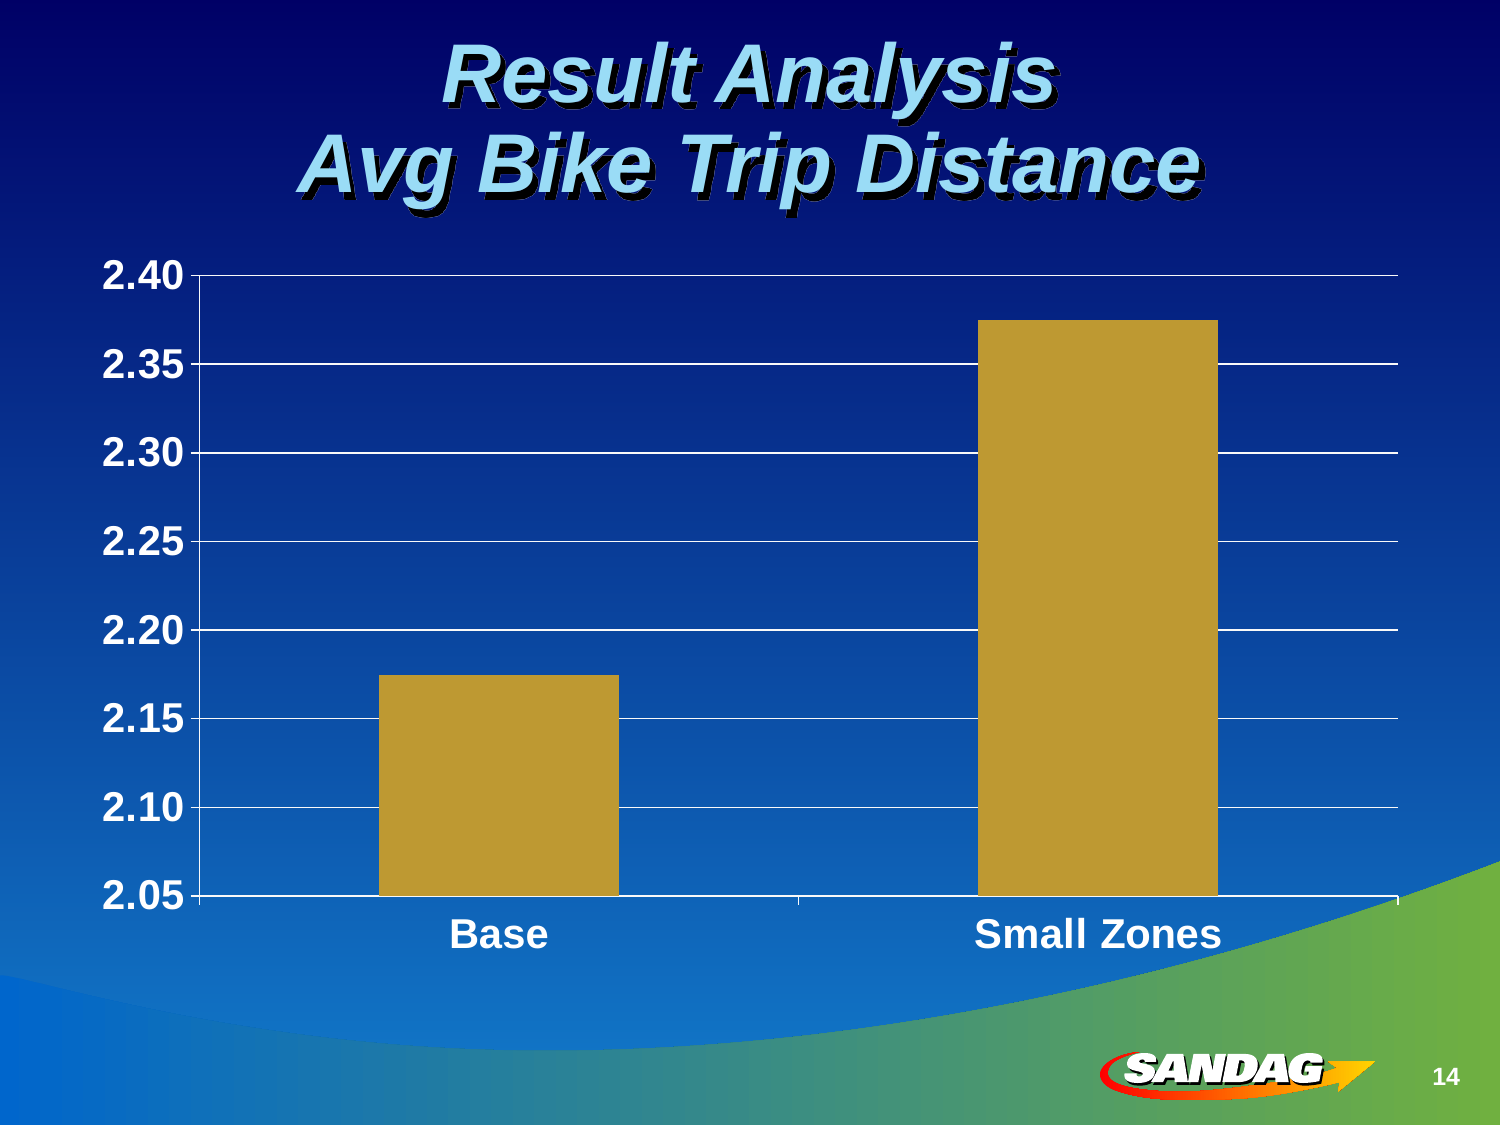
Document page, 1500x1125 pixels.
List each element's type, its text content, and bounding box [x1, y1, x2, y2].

slide_number 14 [1387, 1053, 1475, 1116]
chart [74, 237, 1426, 973]
title Result Analysis Avg Bike Trip Distance [74, 20, 1426, 222]
